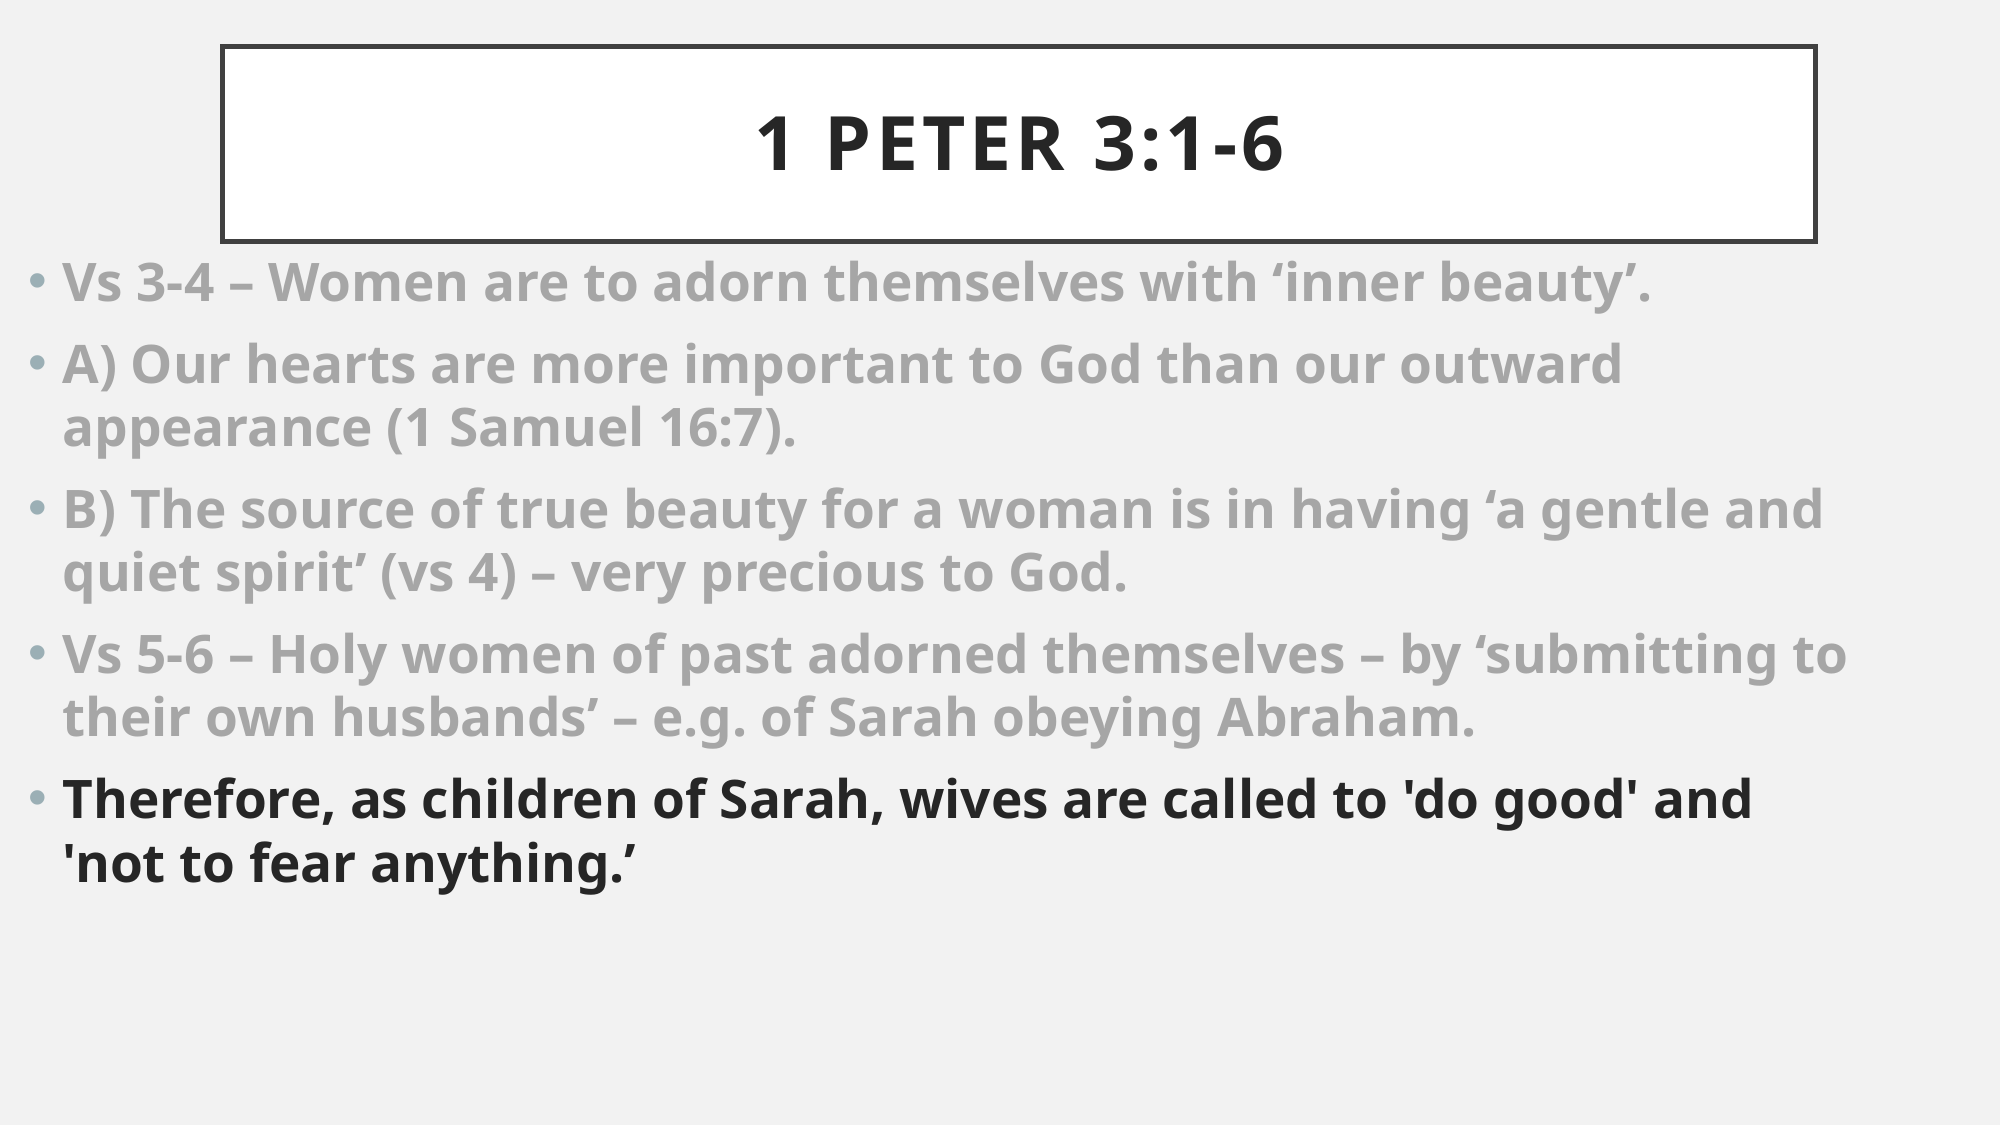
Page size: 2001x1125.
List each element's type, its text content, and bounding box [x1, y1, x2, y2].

list Vs 3-4 – Women are to adorn themselves with ‘inner beauty’. A) Our hearts are more important to God than our outward appearance (1 Samuel 16:7). B) The source of true beauty for a woman is in having ‘a gentle and quiet spirit’ (vs 4) – very precious to God. Vs 5-6 – Holy women of past adorned themselves – by ‘submitting to their own husbands’ – e.g. of Sarah obeying Abraham. Therefore, as children of Sarah, wives are called to 'do good' and 'not to fear anything.’ [13, 241, 1876, 1007]
title 1 Peter 3:1-6 [220, 44, 1818, 241]
